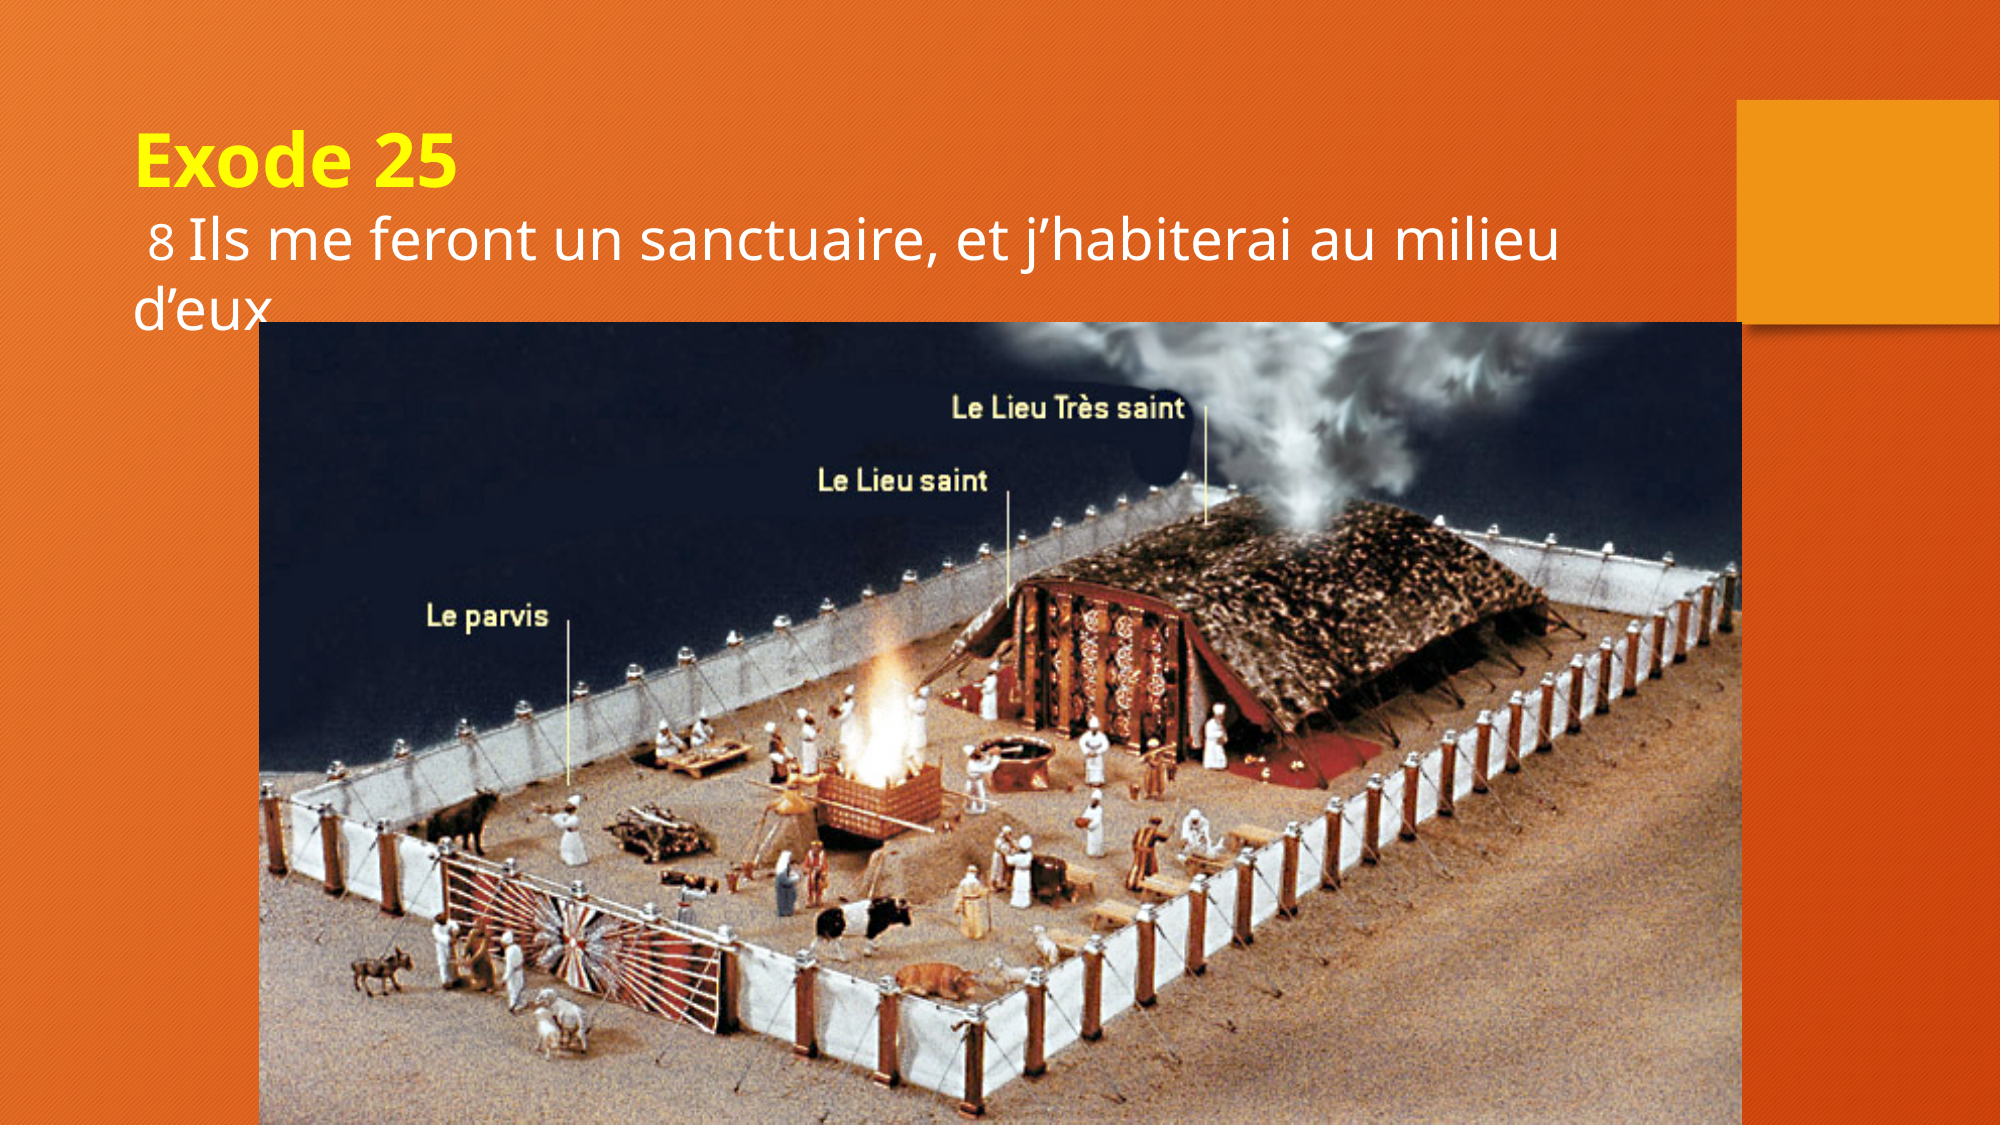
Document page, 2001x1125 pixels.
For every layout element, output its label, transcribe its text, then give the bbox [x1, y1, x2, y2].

text_box Exode 25 8 Ils me feront un sanctuaire, et j’habiterai au milieu d’eux. [117, 104, 1742, 350]
picture [259, 321, 2000, 1125]
